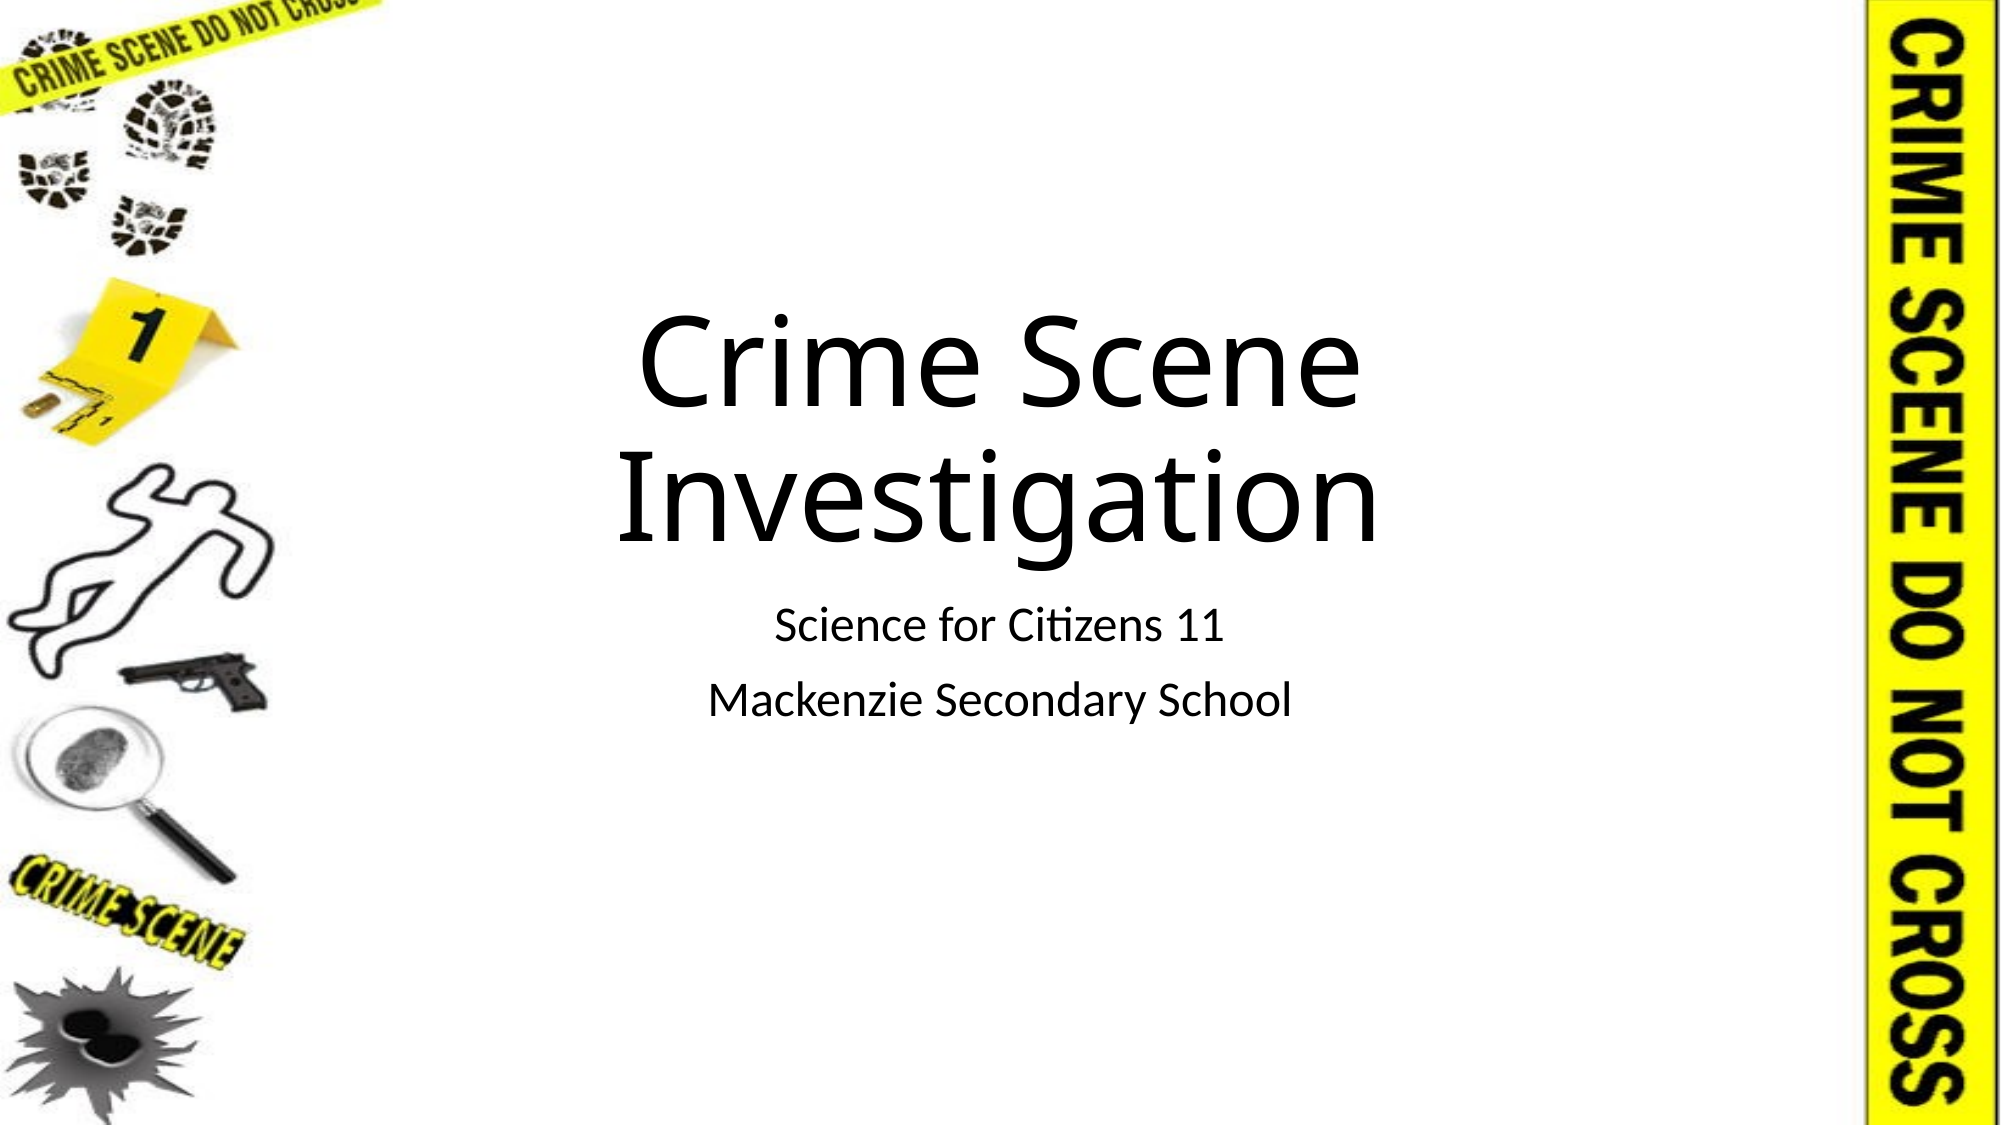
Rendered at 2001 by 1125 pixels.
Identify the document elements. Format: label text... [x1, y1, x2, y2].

subtitle Science for Citizens 11 Mackenzie Secondary School [249, 590, 1750, 863]
picture [0, 0, 2001, 1125]
title Crime Scene Investigation [249, 184, 1750, 576]
